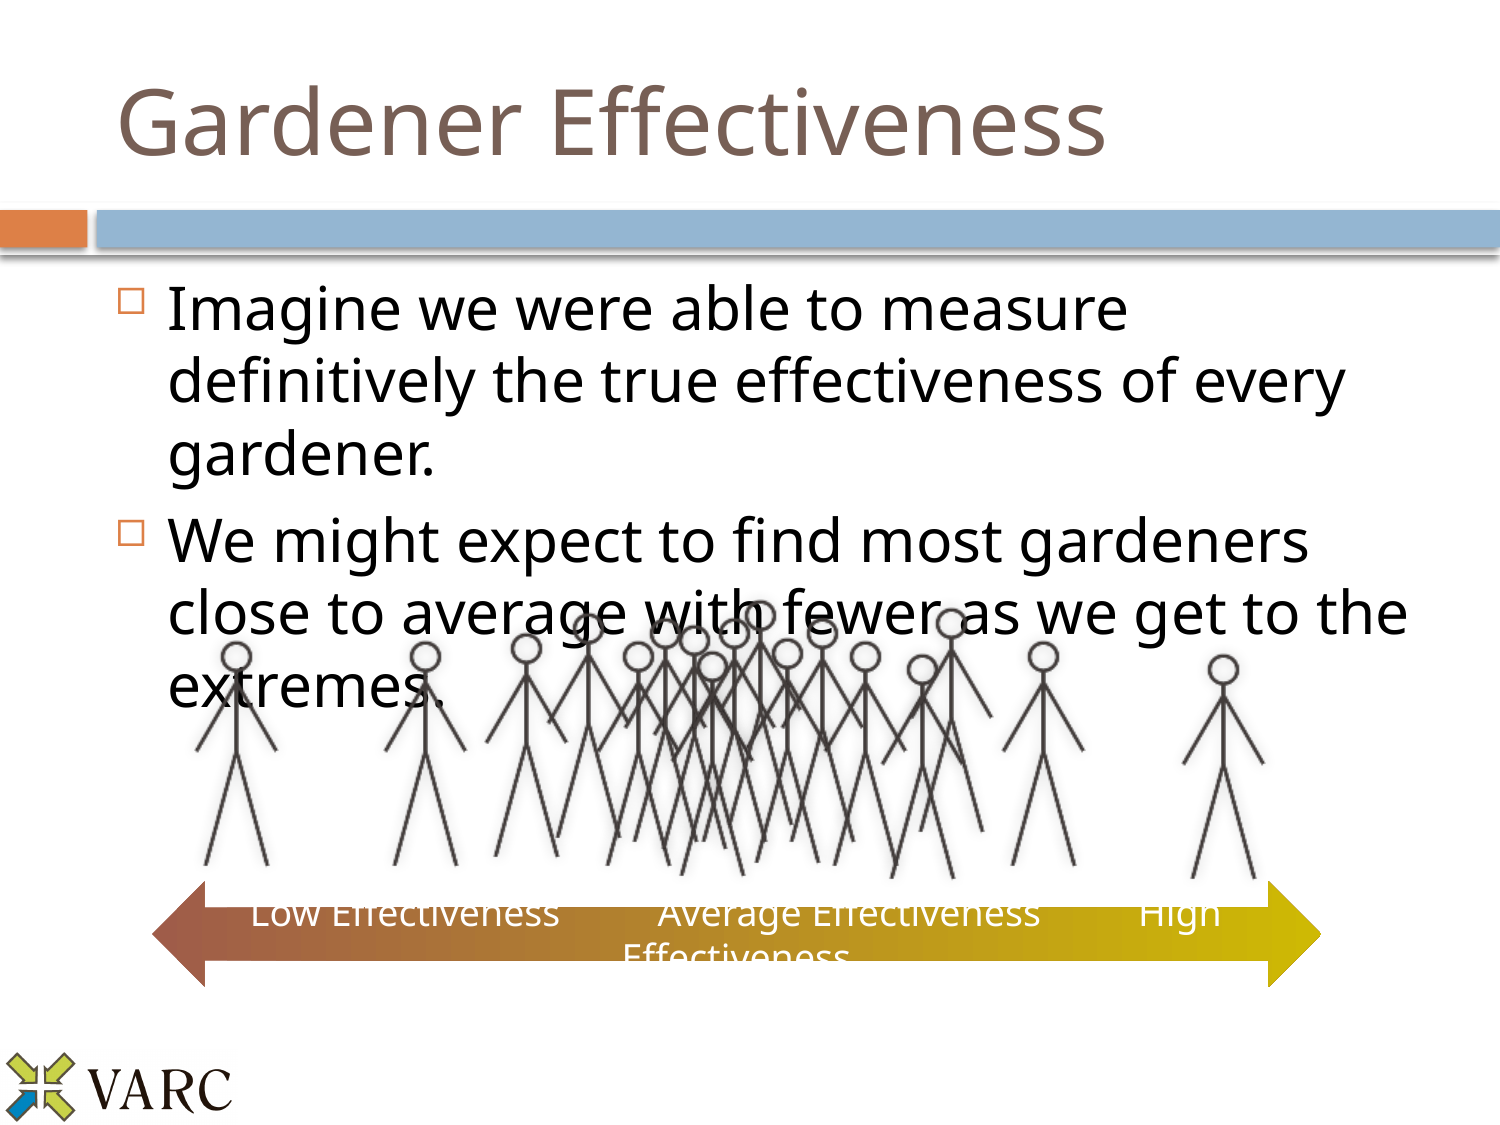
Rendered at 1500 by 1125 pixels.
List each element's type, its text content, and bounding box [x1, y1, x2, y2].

picture [1180, 652, 1267, 882]
picture [382, 639, 468, 869]
text_box Low Effectiveness Average Effectiveness High Effectiveness [150, 879, 1323, 989]
list Imagine we were able to measure definitively the true effectiveness of every gardener. We might expect to find most gardeners close to average with fewer as we get to the extremes. [100, 262, 1438, 594]
picture [483, 598, 994, 882]
picture [0, 1049, 238, 1125]
title Gardener Effectiveness [100, 37, 1438, 200]
picture [192, 639, 279, 869]
picture [1000, 639, 1086, 869]
